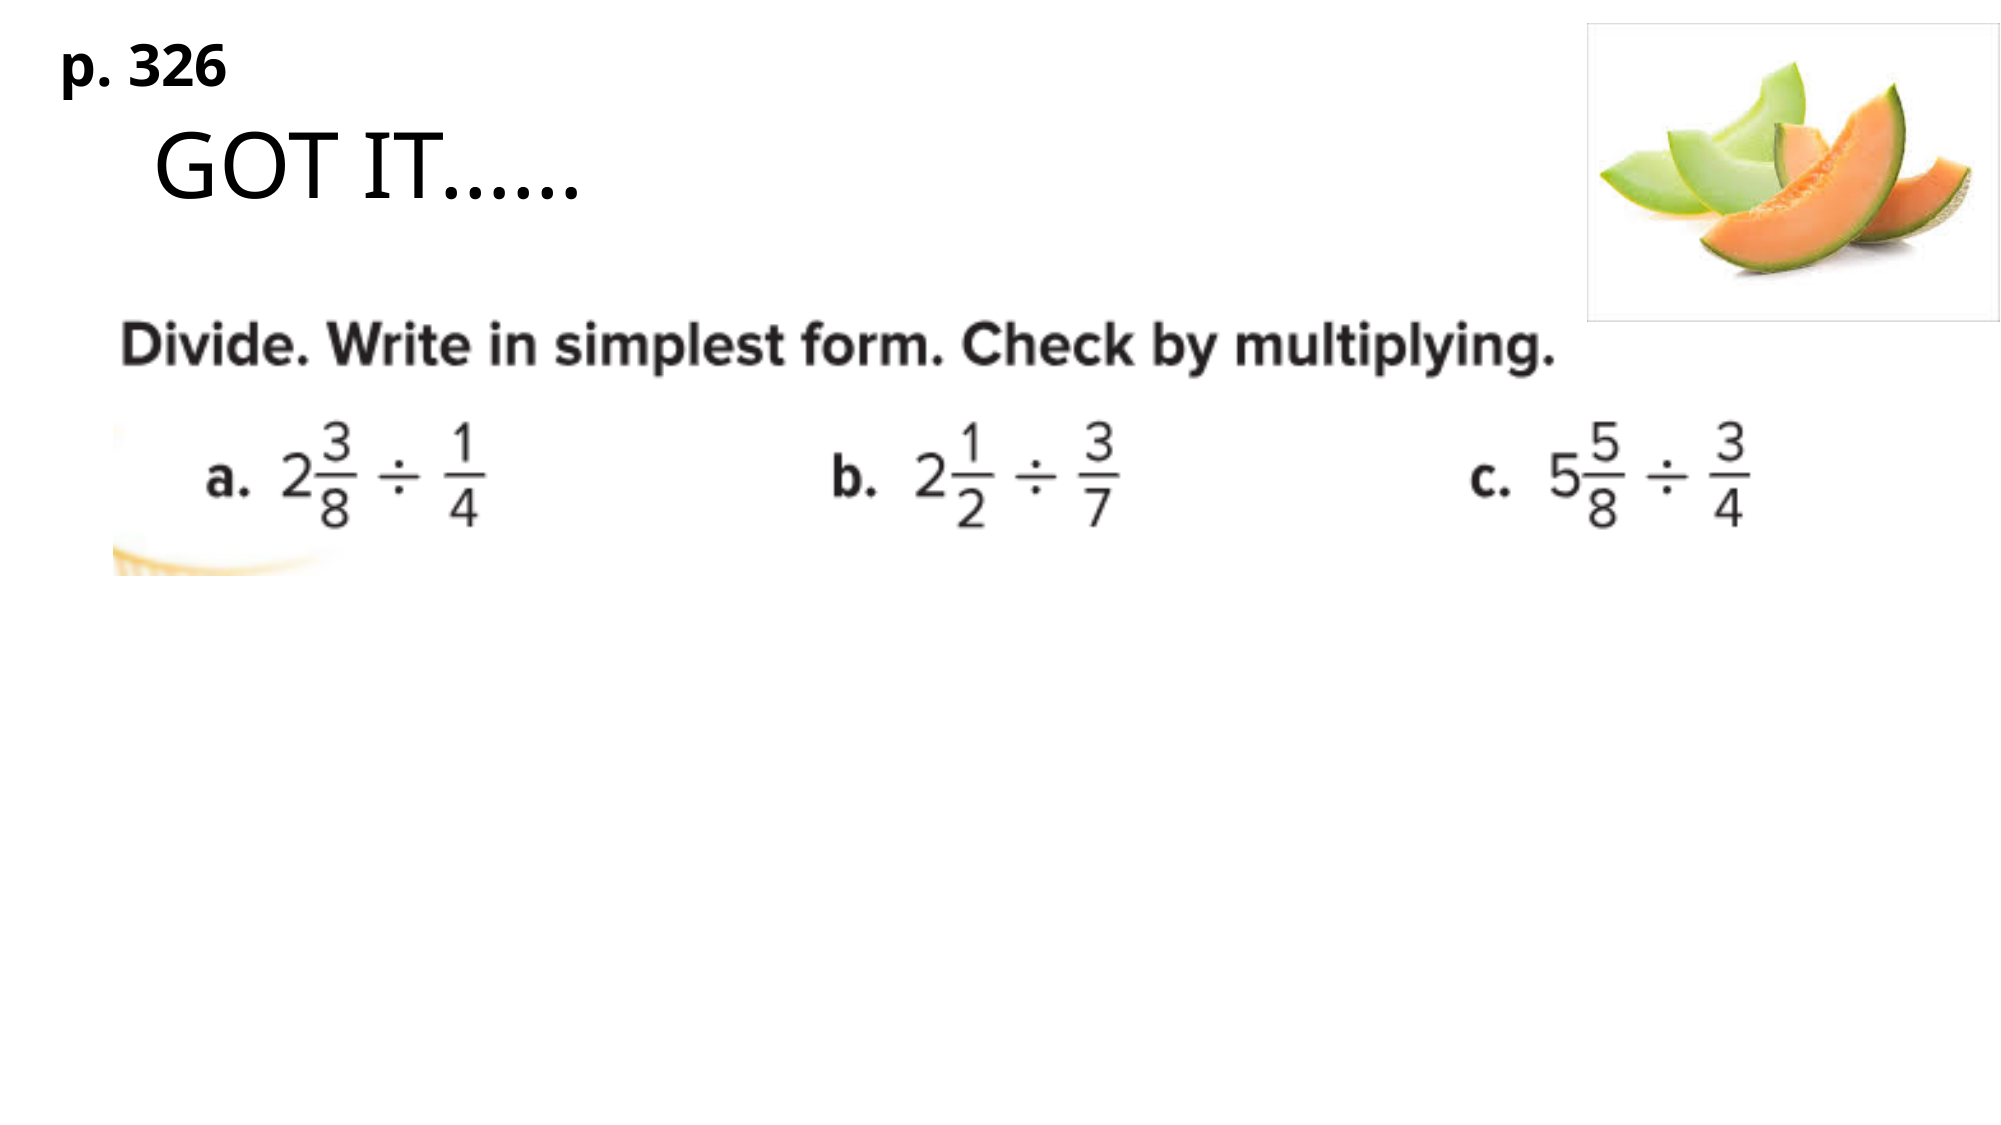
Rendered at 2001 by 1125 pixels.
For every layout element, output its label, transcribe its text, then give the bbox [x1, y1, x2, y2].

title GOT IT…… [137, 59, 1587, 277]
text_box p. 326 [44, 17, 251, 118]
picture [113, 23, 2000, 576]
